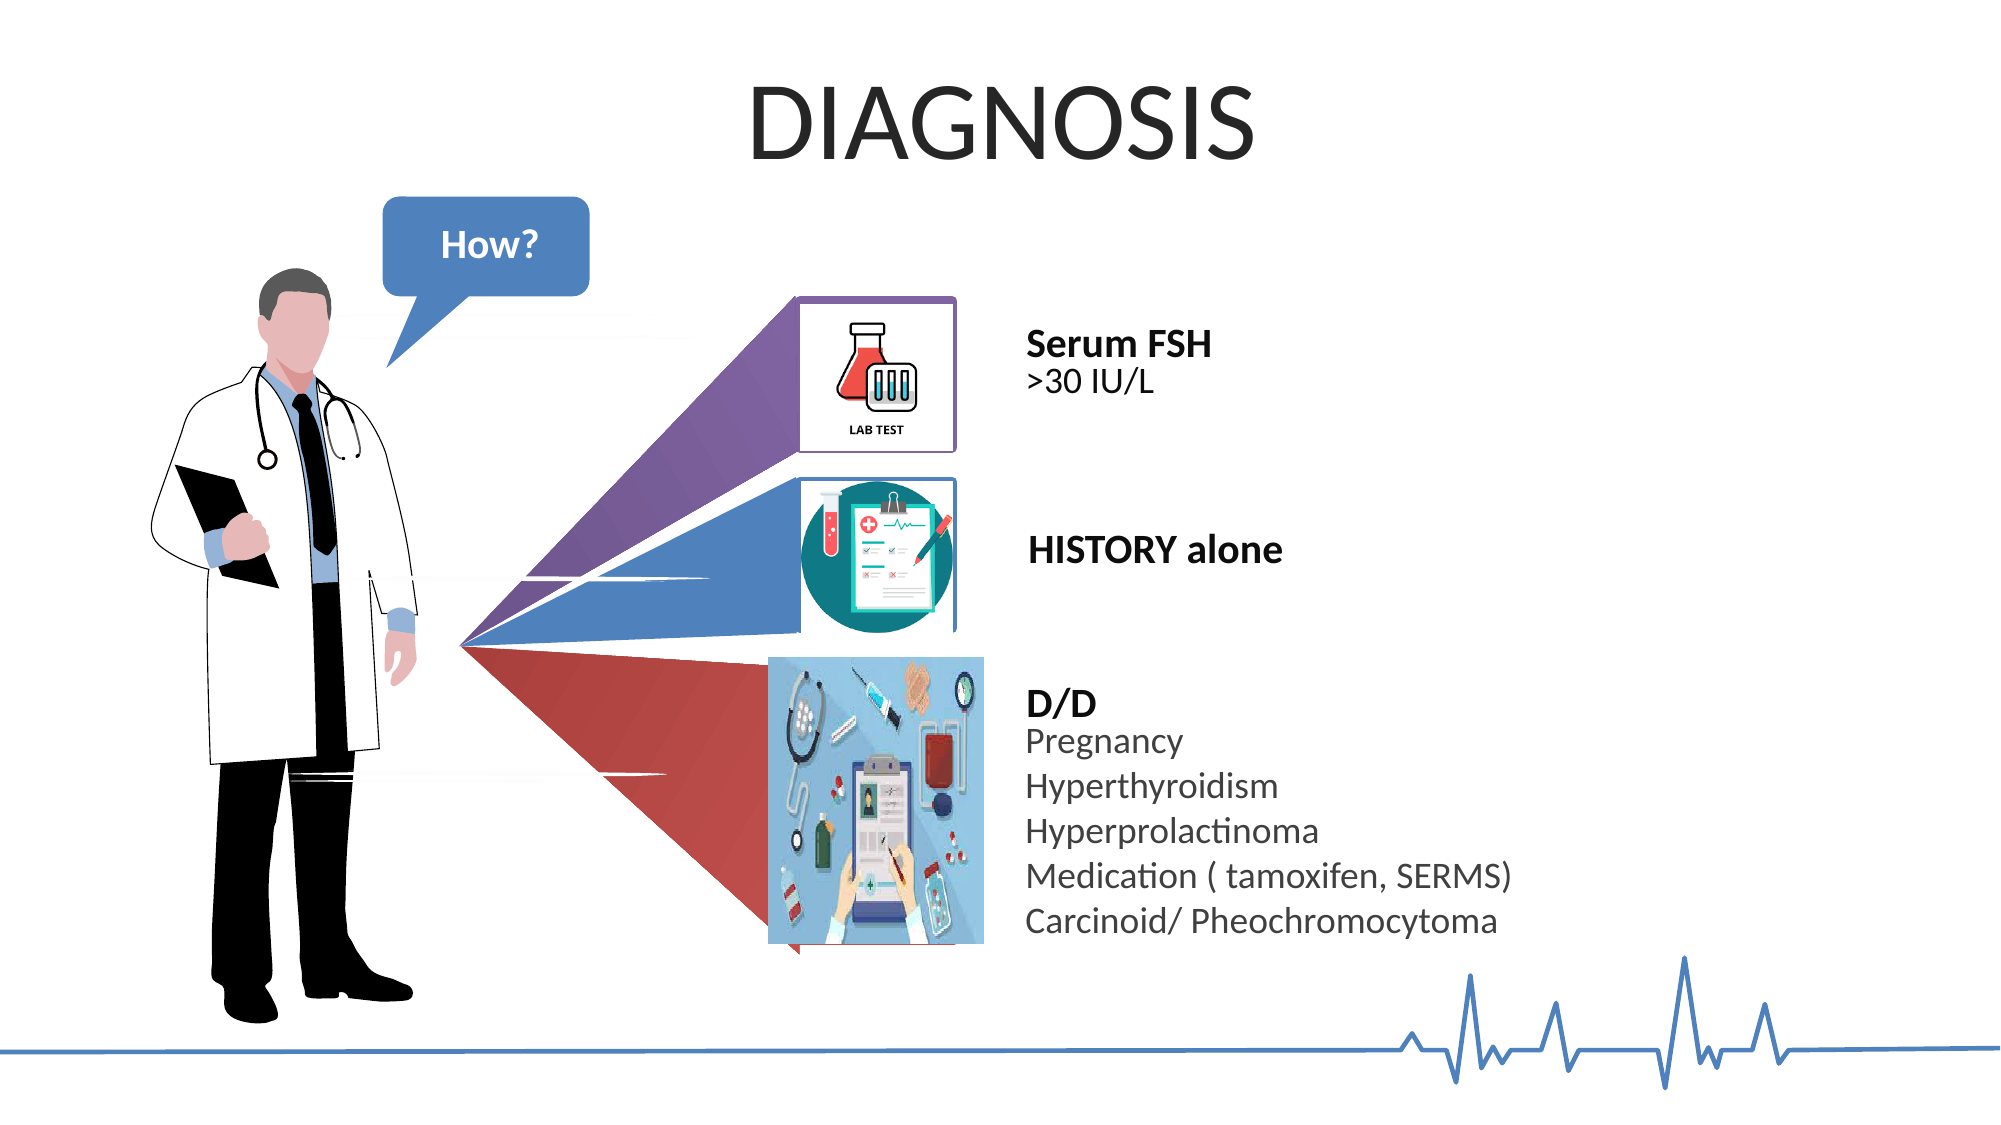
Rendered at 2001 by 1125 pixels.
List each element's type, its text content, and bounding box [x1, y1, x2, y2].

text_box [798, 299, 954, 304]
text_box HISTORY alone [1010, 513, 1872, 579]
text_box [469, 475, 799, 647]
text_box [1008, 668, 1870, 952]
list DIAGNOSIS [53, 55, 1952, 175]
text_box [422, 275, 592, 340]
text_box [1008, 308, 1870, 410]
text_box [151, 267, 418, 1024]
picture [799, 303, 953, 451]
text_box [523, 294, 798, 576]
text_box [457, 581, 575, 648]
text_box How? [359, 209, 622, 275]
picture [800, 481, 953, 633]
picture [768, 657, 984, 944]
text_box [381, 194, 592, 209]
text_box [458, 644, 763, 924]
